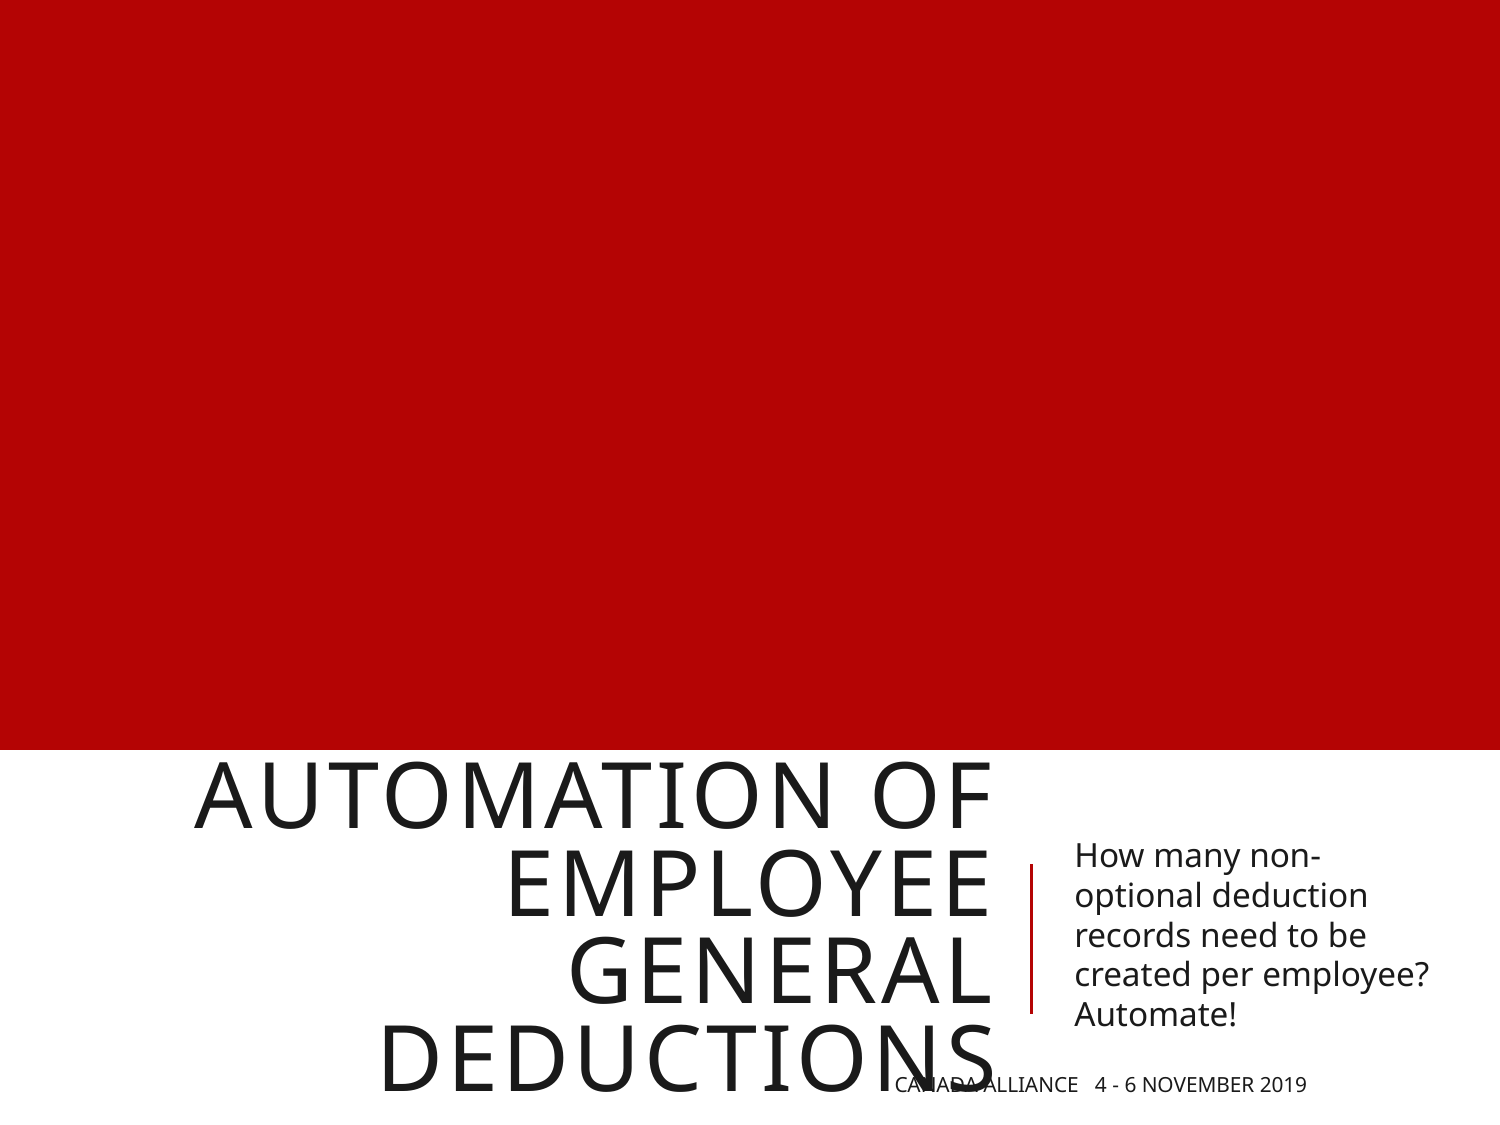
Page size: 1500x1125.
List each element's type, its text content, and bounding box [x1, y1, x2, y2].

title Automation of Employee General Deductions [56, 813, 1013, 1054]
subtitle How many non-optional deduction records need to be created per employee? Automate! [1059, 813, 1454, 1054]
footer Canada Alliance 4 - 6 November 2019 [595, 1061, 1322, 1107]
